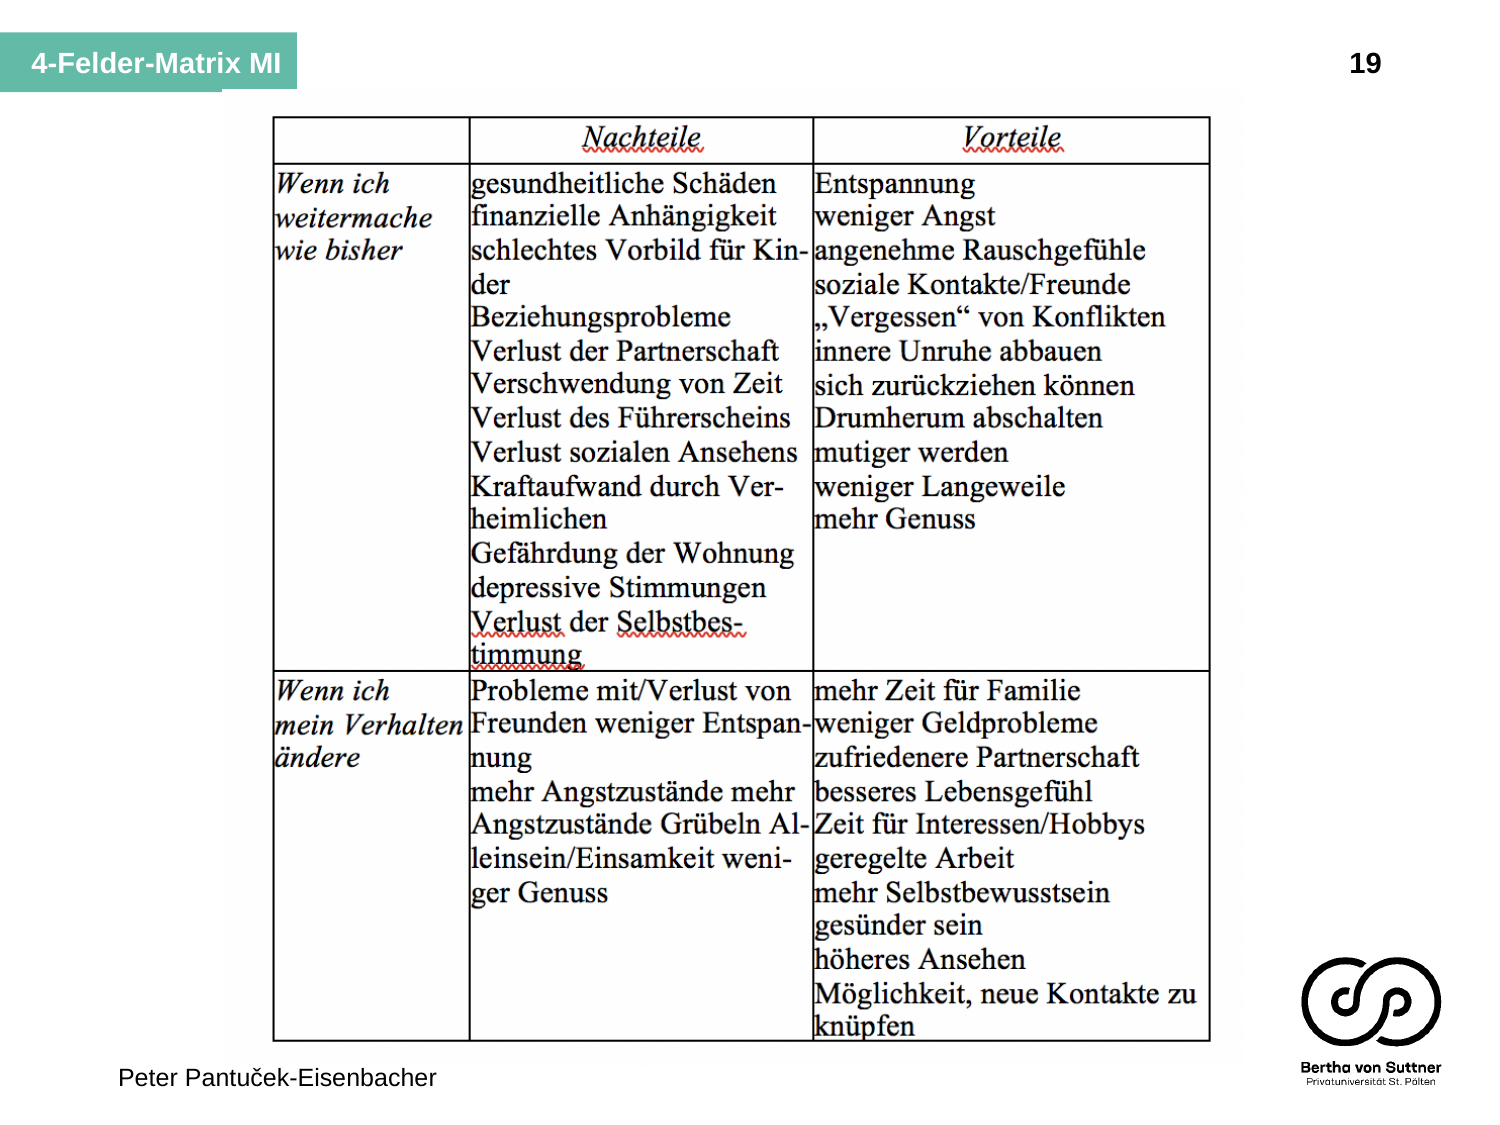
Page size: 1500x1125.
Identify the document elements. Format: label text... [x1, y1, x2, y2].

picture [1267, 947, 1475, 1095]
picture [222, 89, 1245, 1067]
footer Peter Pantuček-Eisenbacher [103, 1046, 610, 1107]
list 4-Felder-Matrix MI [0, 32, 297, 93]
slide_number 19 [1267, 32, 1397, 93]
